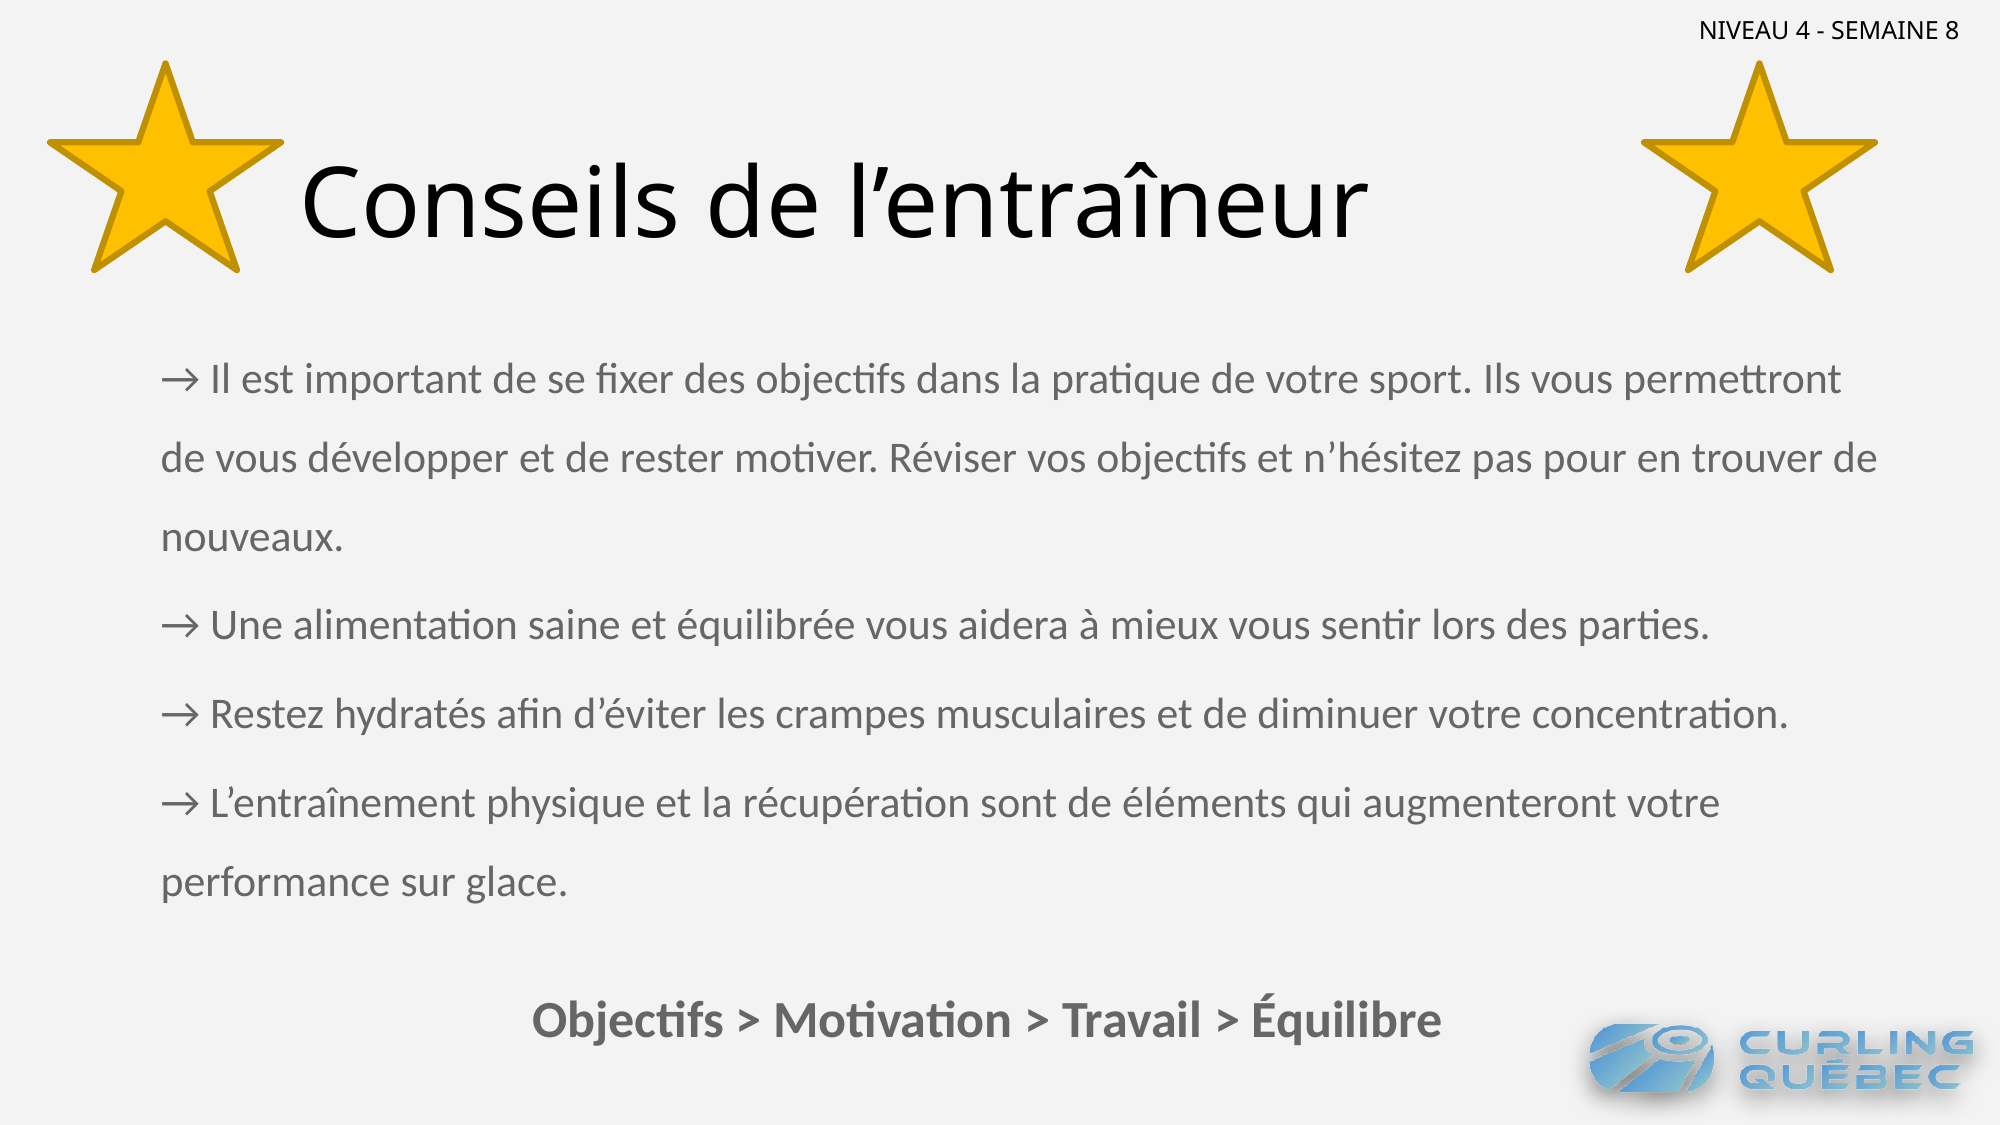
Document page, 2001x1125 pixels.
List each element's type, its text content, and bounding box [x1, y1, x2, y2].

text_box → Il est important de se fixer des objectifs dans la pratique de votre sport. Ils vous permettront de vous développer et de rester motiver. Réviser vos objectifs et n’hésitez pas pour en trouver de nouveaux. → Une alimentation saine et équilibrée vous aidera à mieux vous sentir lors des parties. → Restez hydratés afin d’éviter les crampes musculaires et de diminuer votre concentration. → L’entraînement physique et la récupération sont de éléments qui augmenteront votre performance sur glace. Objectifs > Motivation > Travail > Équilibre [70, 316, 1905, 1050]
text_box [1643, 63, 1876, 271]
picture [1575, 993, 2000, 1125]
title Conseils de l’entraîneur [284, 97, 1654, 315]
text_box NIVEAU 4 - SEMAINE 8 [1683, 0, 2000, 60]
text_box [50, 63, 282, 271]
